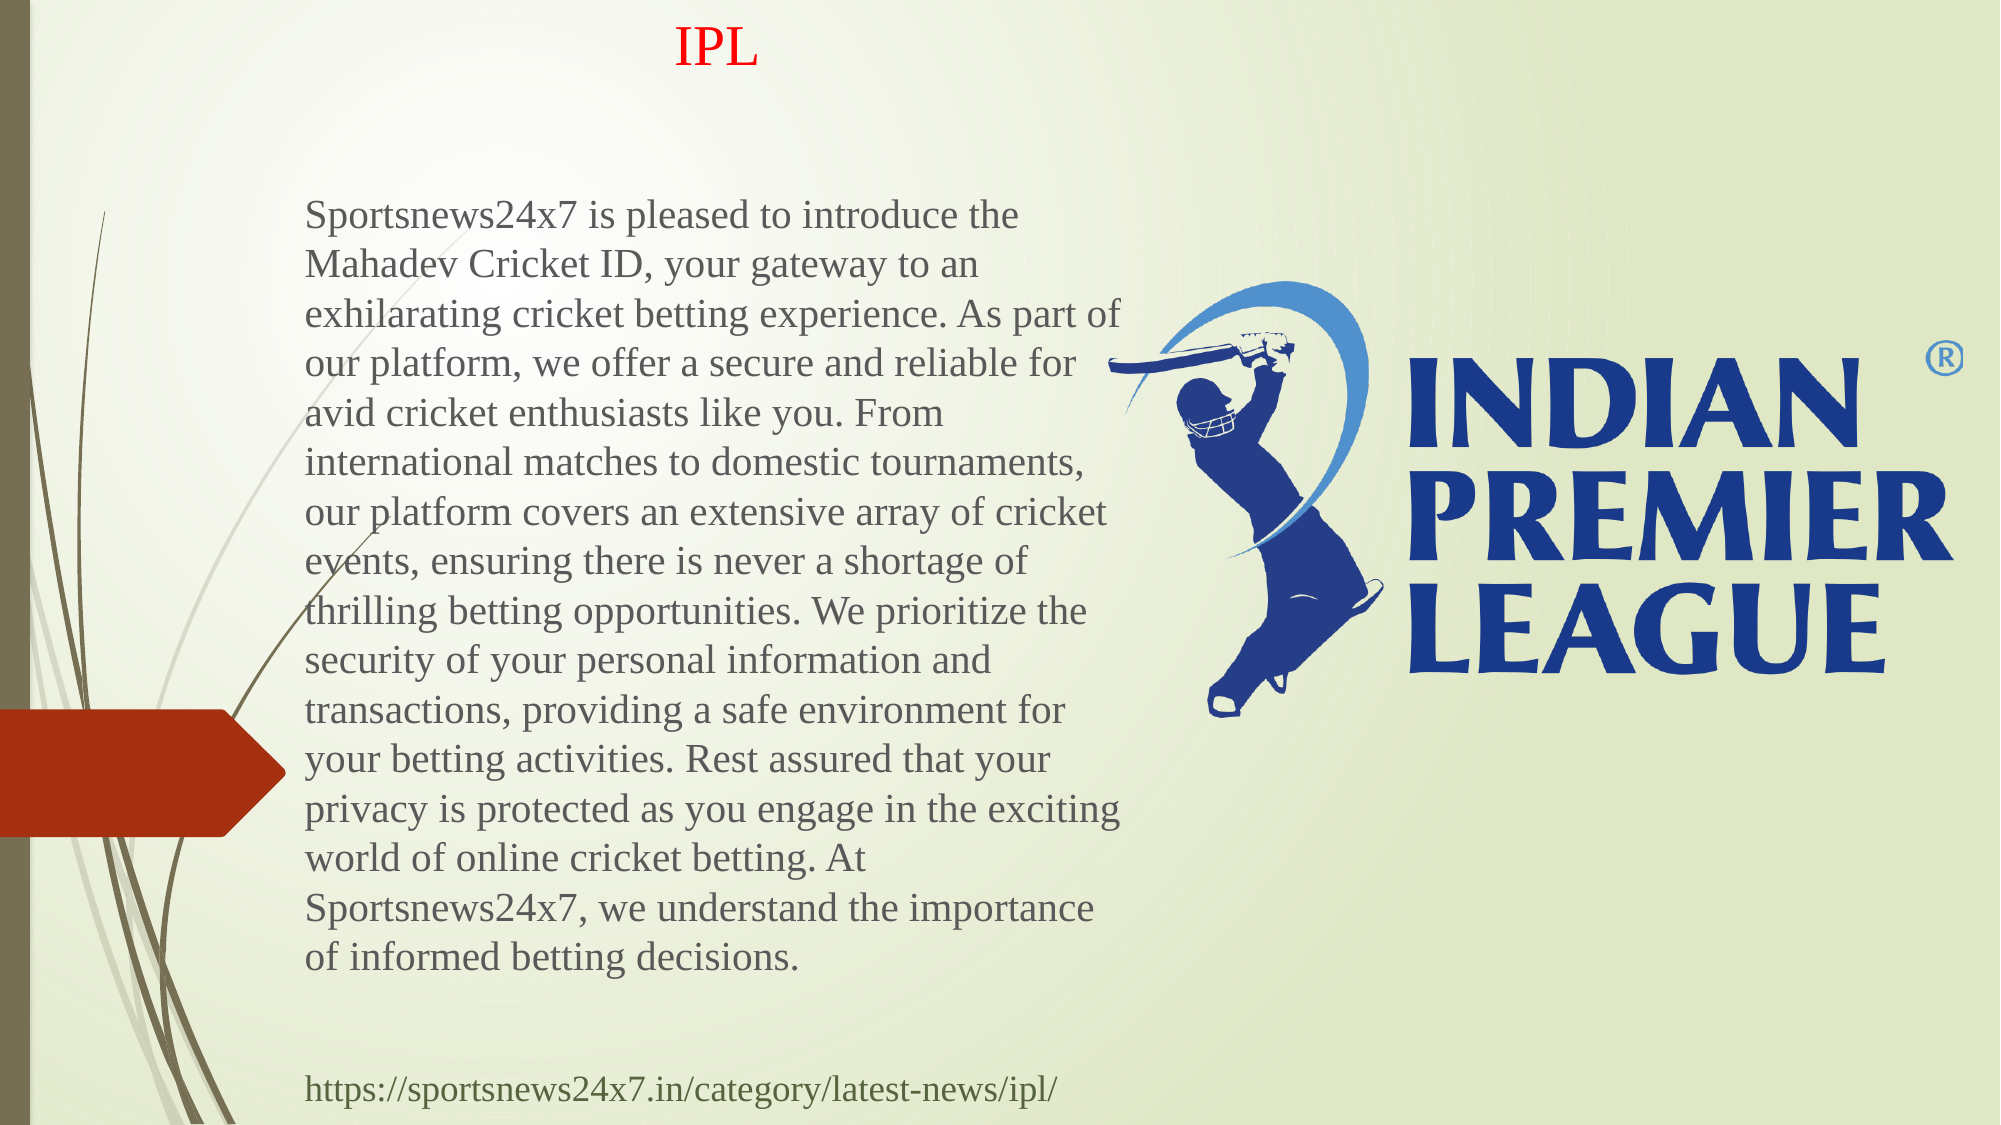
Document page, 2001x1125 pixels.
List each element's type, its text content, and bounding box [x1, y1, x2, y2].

picture [1108, 281, 1964, 719]
subtitle IPL Sportsnews24x7 is pleased to introduce the Mahadev Cricket ID, your gateway to an exhilarating cricket betting experience. As part of our platform, we offer a secure and reliable for avid cricket enthusiasts like you. From international matches to domestic tournaments, our platform covers an extensive array of cricket events, ensuring there is never a shortage of thrilling betting opportunities. We prioritize the security of your personal information and transactions, providing a safe environment for your betting activities. Rest assured that your privacy is protected as you engage in the exciting world of online cricket betting. At Sportsnews24x7, we understand the importance of informed betting decisions. https://sportsnews24x7.in/category/latest-news/ipl/ [289, 0, 1146, 1125]
